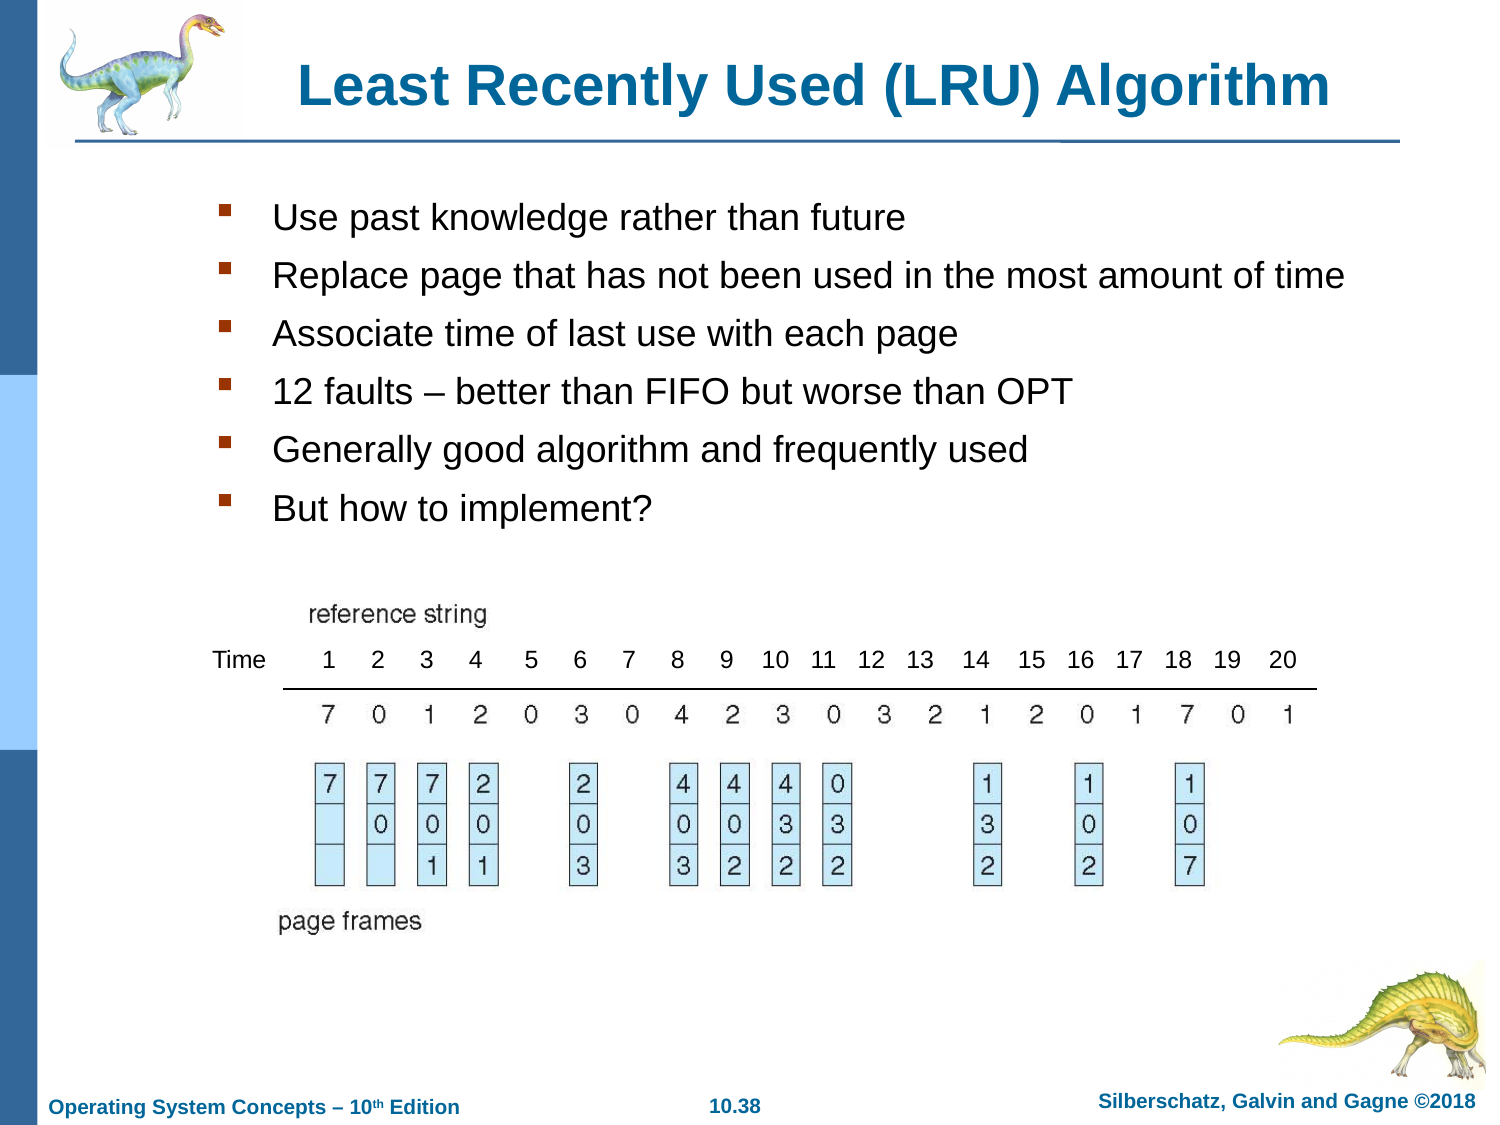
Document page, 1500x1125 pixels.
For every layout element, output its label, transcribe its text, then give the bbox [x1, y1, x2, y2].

list Use past knowledge rather than future Replace page that has not been used in the most amount of time Associate time of last use with each page 12 faults – better than FIFO but worse than OPT Generally good algorithm and frequently used But how to implement? [200, 185, 1416, 570]
picture [1275, 959, 1486, 1090]
title Least Recently Used (LRU) Algorithm [185, 30, 1444, 125]
picture [259, 746, 1273, 937]
picture [308, 599, 1321, 635]
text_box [196, 635, 1413, 742]
picture [46, 0, 243, 149]
